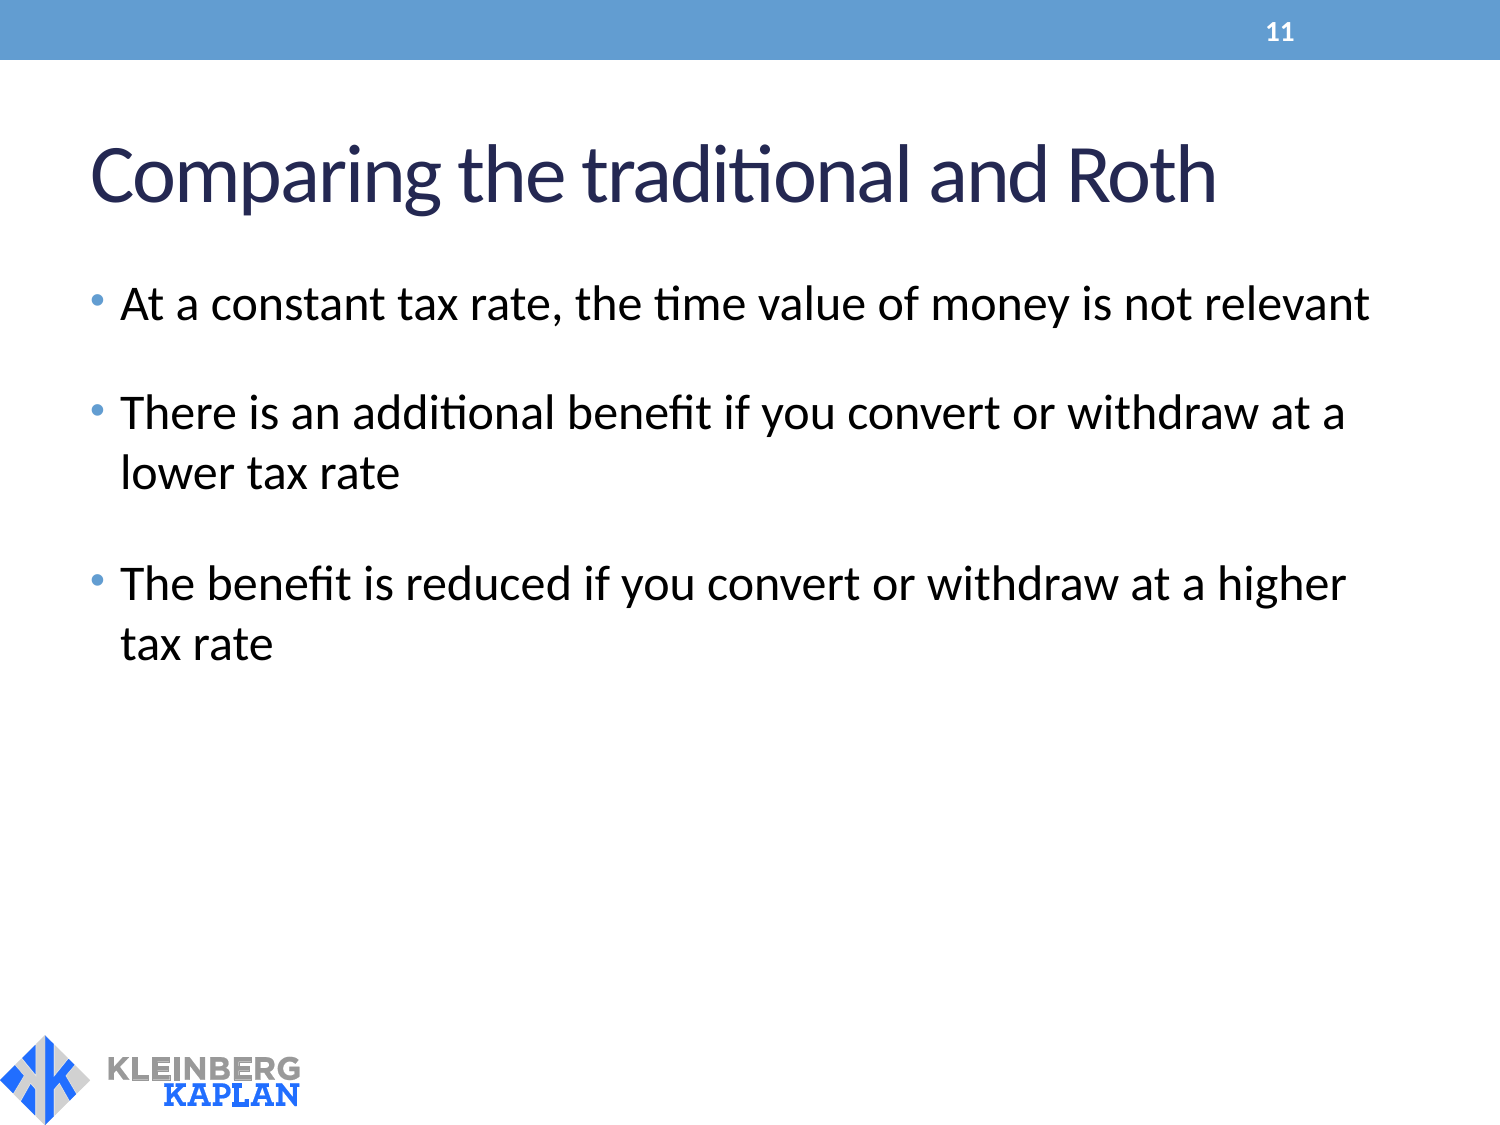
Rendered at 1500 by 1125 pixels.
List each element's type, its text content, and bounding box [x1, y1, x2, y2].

title Comparing the traditional and Roth [75, 87, 1425, 250]
list At a constant tax rate, the time value of money is not relevant There is an additional benefit if you convert or withdraw at a lower tax rate The benefit is reduced if you convert or withdraw at a higher tax rate [75, 262, 1425, 1063]
slide_number 11 [1250, 3, 1425, 57]
